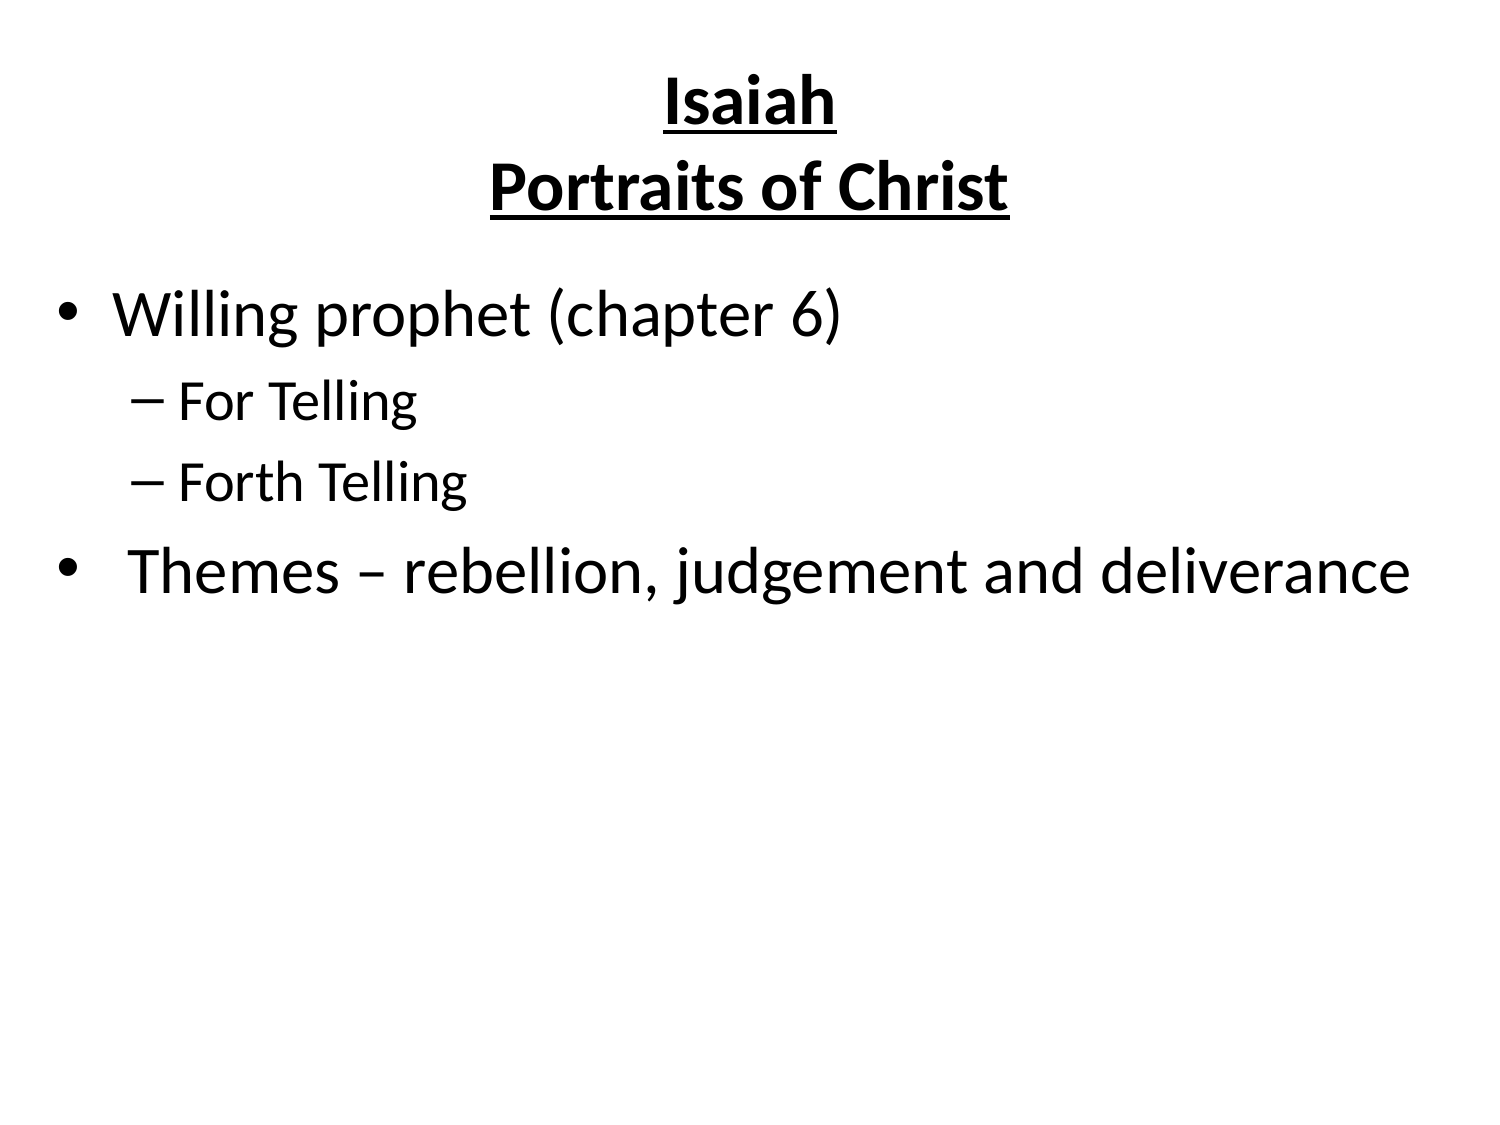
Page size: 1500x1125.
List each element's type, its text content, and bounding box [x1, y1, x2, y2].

list Willing prophet (chapter 6) For Telling Forth Telling Themes – rebellion, judgement and deliverance [41, 262, 1459, 1005]
title Isaiah Portraits of Christ [75, 45, 1425, 233]
